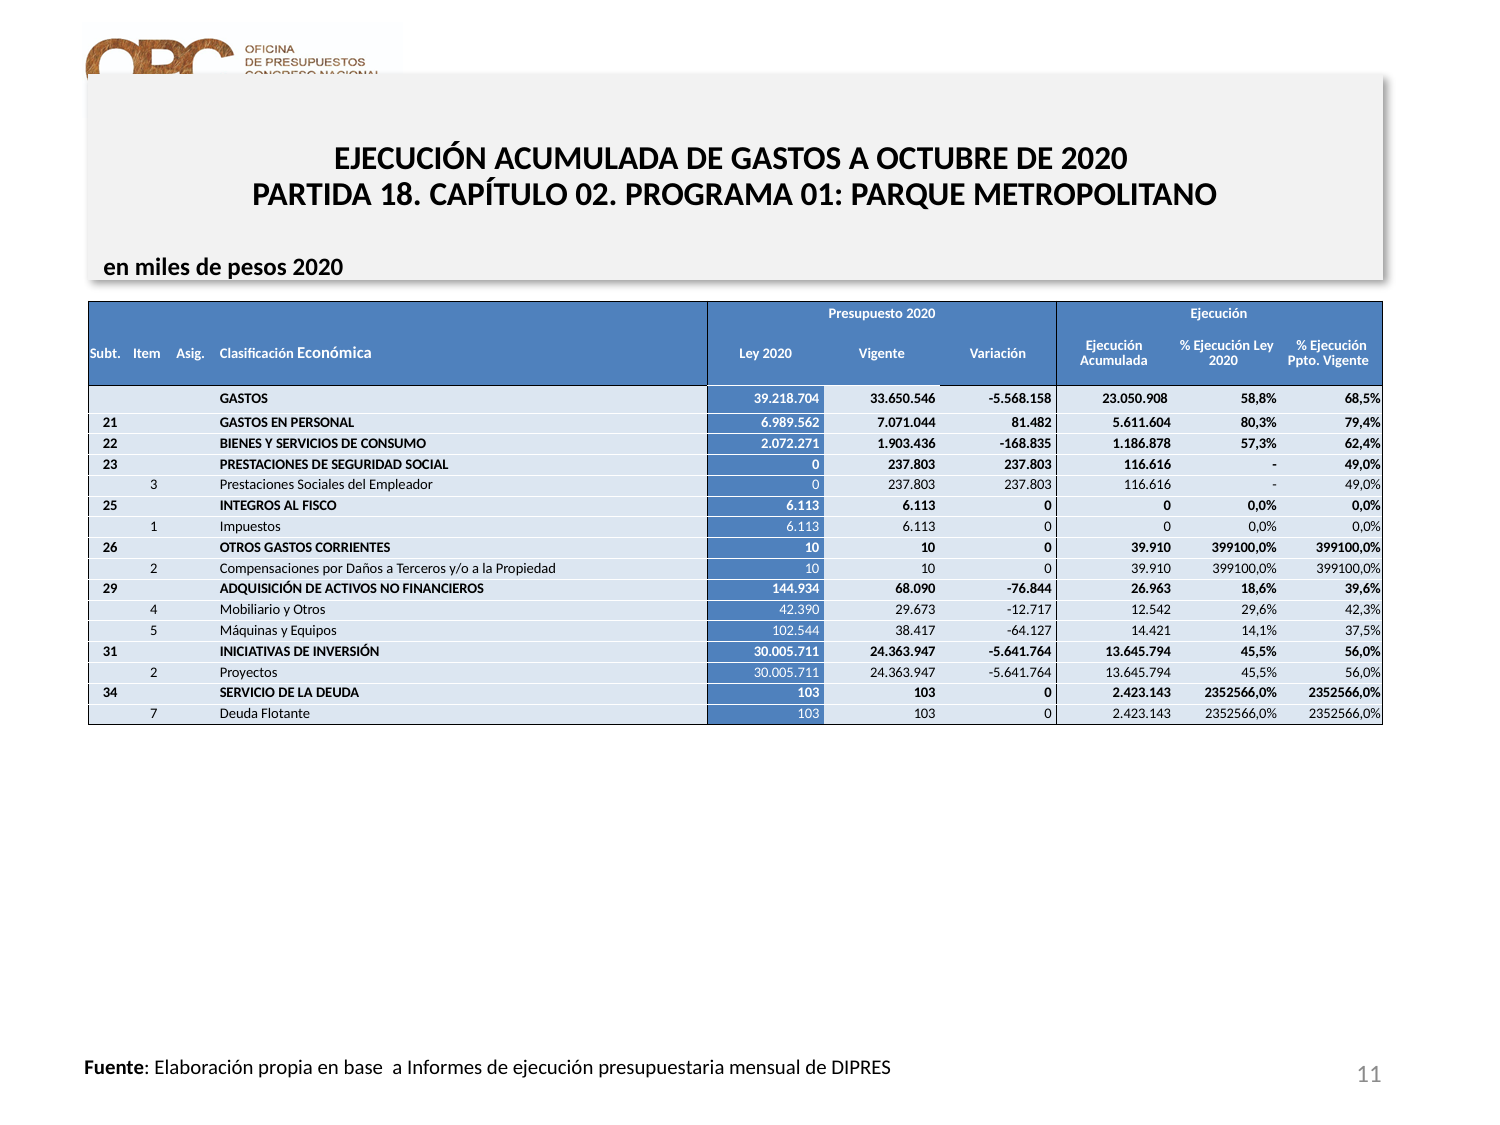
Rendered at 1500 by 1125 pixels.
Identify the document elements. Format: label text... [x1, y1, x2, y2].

table_cell 102.544 [708, 621, 824, 641]
table_cell 56,0% [1278, 663, 1382, 683]
table_cell 10 [824, 559, 940, 579]
table_cell 1 [132, 517, 175, 537]
table_cell 0,0% [1278, 517, 1382, 537]
table_cell 144.934 [708, 580, 824, 600]
table_cell 0 [1057, 517, 1172, 537]
table_cell 0 [940, 538, 1056, 558]
table_cell 39.910 [1057, 538, 1172, 558]
table_cell Variación [940, 322, 1056, 385]
table_cell [132, 684, 175, 704]
table_cell 34 [89, 684, 132, 704]
table_cell 1.903.436 [824, 434, 940, 454]
table_cell [132, 386, 175, 413]
table_cell -168.835 [940, 434, 1056, 454]
table_cell 49,0% [1278, 476, 1382, 496]
table_cell 14,1% [1172, 621, 1278, 641]
table_cell 22 [89, 434, 132, 454]
table_cell - [1172, 476, 1278, 496]
table_cell 13.645.794 [1057, 642, 1172, 662]
table_cell 399100,0% [1278, 559, 1382, 579]
table_cell Item [132, 322, 175, 385]
table_cell [89, 705, 132, 724]
table_cell 23 [89, 455, 132, 475]
table_cell 116.616 [1057, 476, 1172, 496]
table_cell -64.127 [940, 621, 1056, 641]
table_cell Ley 2020 [708, 322, 824, 385]
table_cell - [1172, 455, 1278, 475]
table_cell 5.611.604 [1057, 414, 1172, 433]
table_cell 2 [132, 559, 175, 579]
table_cell 237.803 [940, 455, 1056, 475]
table_cell 2352566,0% [1172, 684, 1278, 704]
table_cell 37,5% [1278, 621, 1382, 641]
table_cell 2352566,0% [1278, 684, 1382, 704]
text_box en miles de pesos 2020 [88, 243, 1372, 279]
table_cell 3 [132, 476, 175, 496]
title EJECUCIÓN ACUMULADA DE GASTOS A OCTUBRE DE 2020 PARTIDA 18. CAPÍTULO 02. PROGRAMA 01: PARQUE METROPOLITANO [88, 75, 1383, 279]
table_cell 6.113 [824, 517, 940, 537]
table_cell 81.482 [940, 414, 1056, 433]
table_cell 29.673 [824, 601, 940, 620]
table_cell 0 [940, 705, 1056, 724]
table_cell 0 [708, 476, 824, 496]
table_cell 29,6% [1172, 601, 1278, 620]
table_cell 79,4% [1278, 414, 1382, 433]
table_cell 0,0% [1278, 497, 1382, 516]
table_cell 2.423.143 [1057, 705, 1172, 724]
table_cell 6.113 [708, 497, 824, 516]
slide_number 11 [1059, 1042, 1397, 1103]
table_cell 25 [89, 497, 132, 516]
table_cell 103 [708, 684, 824, 704]
table_cell 7 [132, 705, 175, 724]
picture [82, 22, 403, 118]
table_cell 0 [940, 517, 1056, 537]
table_header [219, 302, 707, 322]
table_cell 116.616 [1057, 455, 1172, 475]
table_cell Clasificación Económica [219, 322, 707, 385]
table_cell 0 [940, 684, 1056, 704]
table_cell [175, 663, 219, 683]
table_cell SERVICIO DE LA DEUDA [219, 684, 707, 704]
table_cell [89, 476, 132, 496]
table_cell 399100,0% [1172, 538, 1278, 558]
table_cell [175, 601, 219, 620]
table_cell INICIATIVAS DE INVERSIÓN [219, 642, 707, 662]
table_cell 2.072.271 [708, 434, 824, 454]
table_cell 2352566,0% [1172, 705, 1278, 724]
table_cell Compensaciones por Daños a Terceros y/o a la Propiedad [219, 559, 707, 579]
table_cell % Ejecución Ppto. Vigente [1278, 322, 1382, 385]
table_cell Mobiliario y Otros [219, 601, 707, 620]
table_cell [89, 517, 132, 537]
table_cell PRESTACIONES DE SEGURIDAD SOCIAL [219, 455, 707, 475]
table_cell -5.641.764 [940, 663, 1056, 683]
table_cell [132, 642, 175, 662]
table_cell [175, 580, 219, 600]
table_cell 39,6% [1278, 580, 1382, 600]
table_cell [175, 517, 219, 537]
table_cell 29 [89, 580, 132, 600]
table_cell 4 [132, 601, 175, 620]
table_cell 5 [132, 621, 175, 641]
table_header [175, 302, 219, 322]
table_cell 18,6% [1172, 580, 1278, 600]
table_cell Impuestos [219, 517, 707, 537]
table_cell 56,0% [1278, 642, 1382, 662]
table_cell 399100,0% [1172, 559, 1278, 579]
table_cell 21 [89, 414, 132, 433]
table_cell [89, 386, 132, 413]
table_cell 26.963 [1057, 580, 1172, 600]
table_cell 0 [708, 455, 824, 475]
table_cell 10 [708, 538, 824, 558]
table_cell 0,0% [1172, 497, 1278, 516]
table_cell 2.423.143 [1057, 684, 1172, 704]
table_cell 399100,0% [1278, 538, 1382, 558]
table_cell [175, 642, 219, 662]
table_cell 24.363.947 [824, 642, 940, 662]
table_cell 2352566,0% [1278, 705, 1382, 724]
table_cell ADQUISICIÓN DE ACTIVOS NO FINANCIEROS [219, 580, 707, 600]
table_cell Vigente [824, 322, 940, 385]
table_cell -5.568.158 [940, 386, 1056, 413]
table_cell 68.090 [824, 580, 940, 600]
table_cell 23.050.908 [1057, 386, 1172, 413]
table_cell [175, 414, 219, 433]
table_cell 42.390 [708, 601, 824, 620]
table_header Presupuesto 2020 [708, 302, 1056, 322]
table_cell 12.542 [1057, 601, 1172, 620]
table_cell 45,5% [1172, 642, 1278, 662]
table_cell [175, 538, 219, 558]
table_cell [89, 663, 132, 683]
table_cell 10 [708, 559, 824, 579]
table_cell Deuda Flotante [219, 705, 707, 724]
table_cell 7.071.044 [824, 414, 940, 433]
table_header [132, 302, 175, 322]
table_cell 0 [940, 497, 1056, 516]
table_cell BIENES Y SERVICIOS DE CONSUMO [219, 434, 707, 454]
table_cell [175, 559, 219, 579]
table_cell 38.417 [824, 621, 940, 641]
table_cell 237.803 [824, 455, 940, 475]
table_cell 24.363.947 [824, 663, 940, 683]
table_cell GASTOS [219, 386, 707, 413]
table_cell Prestaciones Sociales del Empleador [219, 476, 707, 496]
table_cell 103 [824, 705, 940, 724]
table_cell 39.910 [1057, 559, 1172, 579]
table_cell 103 [824, 684, 940, 704]
table_cell 6.989.562 [708, 414, 824, 433]
table_cell [89, 601, 132, 620]
table_cell [132, 580, 175, 600]
table_cell [132, 497, 175, 516]
table_cell % Ejecución Ley 2020 [1172, 322, 1278, 385]
table_cell 42,3% [1278, 601, 1382, 620]
table_cell [175, 497, 219, 516]
table_cell 30.005.711 [708, 663, 824, 683]
table_cell [132, 455, 175, 475]
table_cell 1.186.878 [1057, 434, 1172, 454]
table_cell 62,4% [1278, 434, 1382, 454]
table_cell [132, 414, 175, 433]
table_cell 45,5% [1172, 663, 1278, 683]
table_cell Proyectos [219, 663, 707, 683]
table_cell [175, 455, 219, 475]
table_cell 13.645.794 [1057, 663, 1172, 683]
table_cell 57,3% [1172, 434, 1278, 454]
table_cell OTROS GASTOS CORRIENTES [219, 538, 707, 558]
table_cell 31 [89, 642, 132, 662]
table_cell -5.641.764 [940, 642, 1056, 662]
table_cell 0 [1057, 497, 1172, 516]
table_header [89, 302, 132, 322]
table_cell Ejecución Acumulada [1057, 322, 1172, 385]
table_cell 33.650.546 [824, 386, 940, 413]
table_cell 80,3% [1172, 414, 1278, 433]
table_cell [132, 538, 175, 558]
table_cell [175, 434, 219, 454]
table_cell [132, 434, 175, 454]
table_cell Máquinas y Equipos [219, 621, 707, 641]
table_cell [175, 705, 219, 724]
table_cell 68,5% [1278, 386, 1382, 413]
table_cell 237.803 [824, 476, 940, 496]
table_cell INTEGROS AL FISCO [219, 497, 707, 516]
table_cell Asig. [175, 322, 219, 385]
table_cell 2 [132, 663, 175, 683]
table_cell 103 [708, 705, 824, 724]
table_cell 30.005.711 [708, 642, 824, 662]
table_cell GASTOS EN PERSONAL [219, 414, 707, 433]
table_cell 49,0% [1278, 455, 1382, 475]
table_cell -12.717 [940, 601, 1056, 620]
table_cell 0 [940, 559, 1056, 579]
table_cell [89, 621, 132, 641]
table_cell 10 [824, 538, 940, 558]
table_cell [89, 559, 132, 579]
table_cell -76.844 [940, 580, 1056, 600]
table_cell 6.113 [708, 517, 824, 537]
table_cell 58,8% [1172, 386, 1278, 413]
table_header Ejecución [1057, 302, 1382, 322]
table_cell [175, 386, 219, 413]
table_cell 0,0% [1172, 517, 1278, 537]
table_cell [175, 684, 219, 704]
table_cell 14.421 [1057, 621, 1172, 641]
table_cell 39.218.704 [708, 386, 824, 413]
table_cell [175, 476, 219, 496]
table_cell [175, 621, 219, 641]
table_cell 6.113 [824, 497, 940, 516]
table_cell 237.803 [940, 476, 1056, 496]
table_cell 26 [89, 538, 132, 558]
table_cell Subt. [89, 322, 132, 385]
